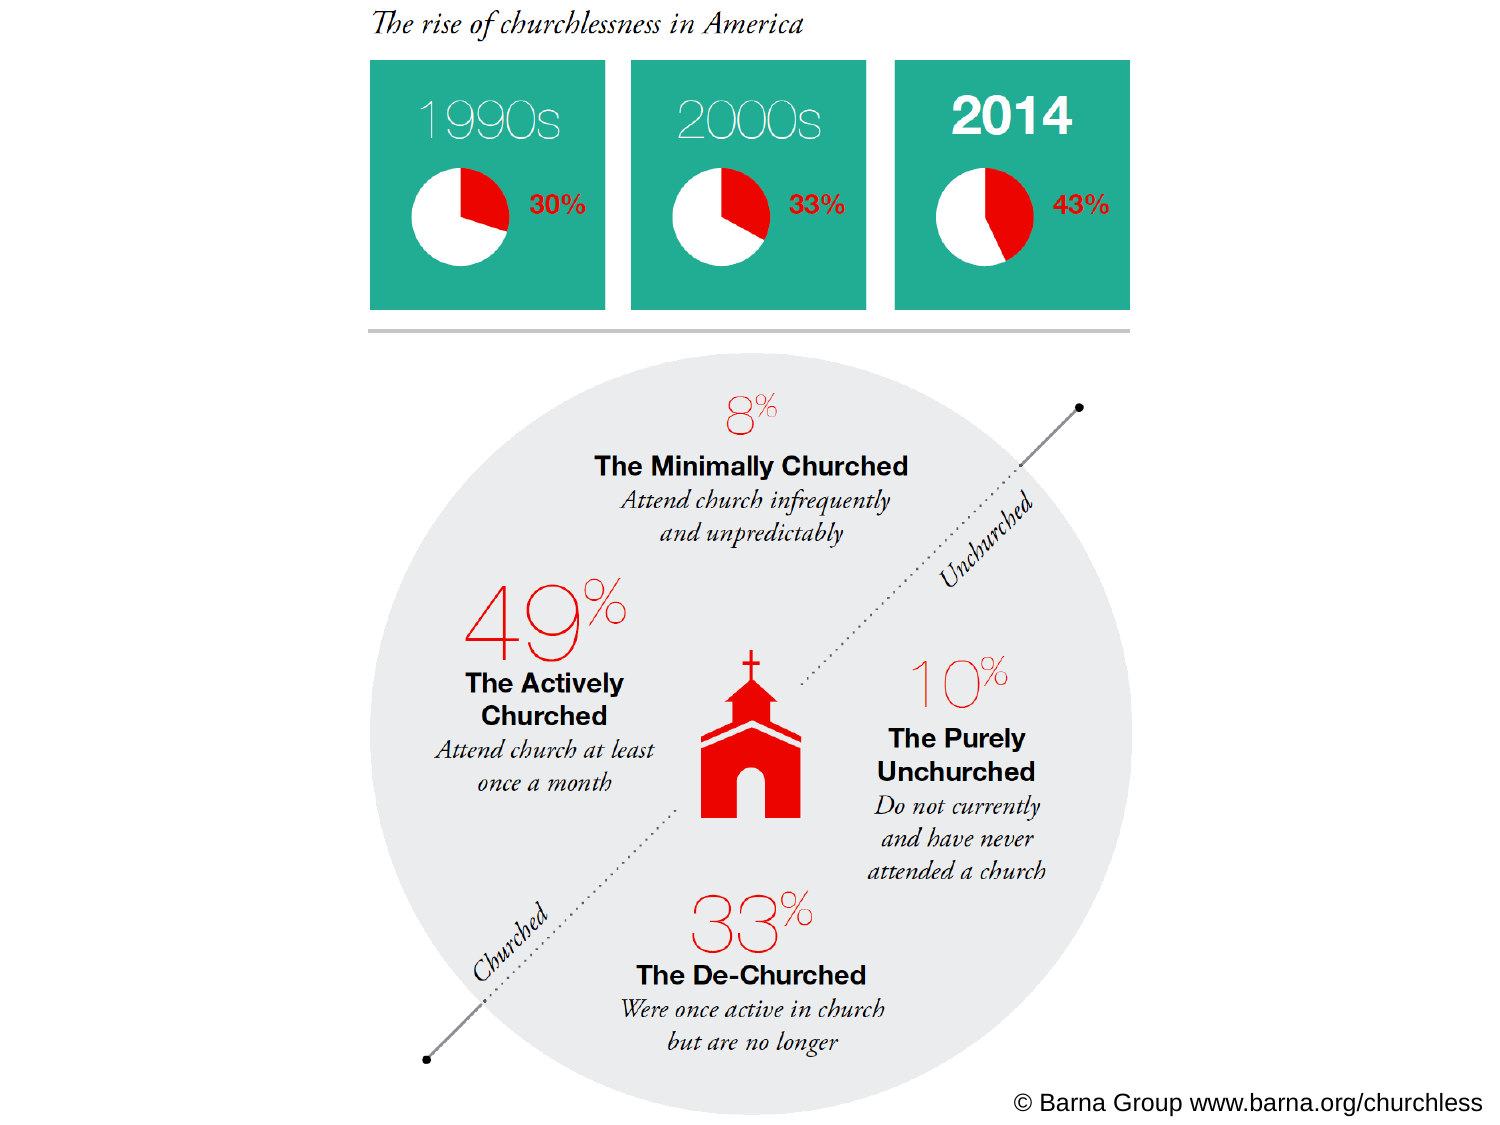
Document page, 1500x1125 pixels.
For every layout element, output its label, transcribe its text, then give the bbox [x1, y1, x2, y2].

picture [368, 10, 1132, 1115]
text_box © Barna Group www.barna.org/churchless [998, 1079, 1499, 1125]
